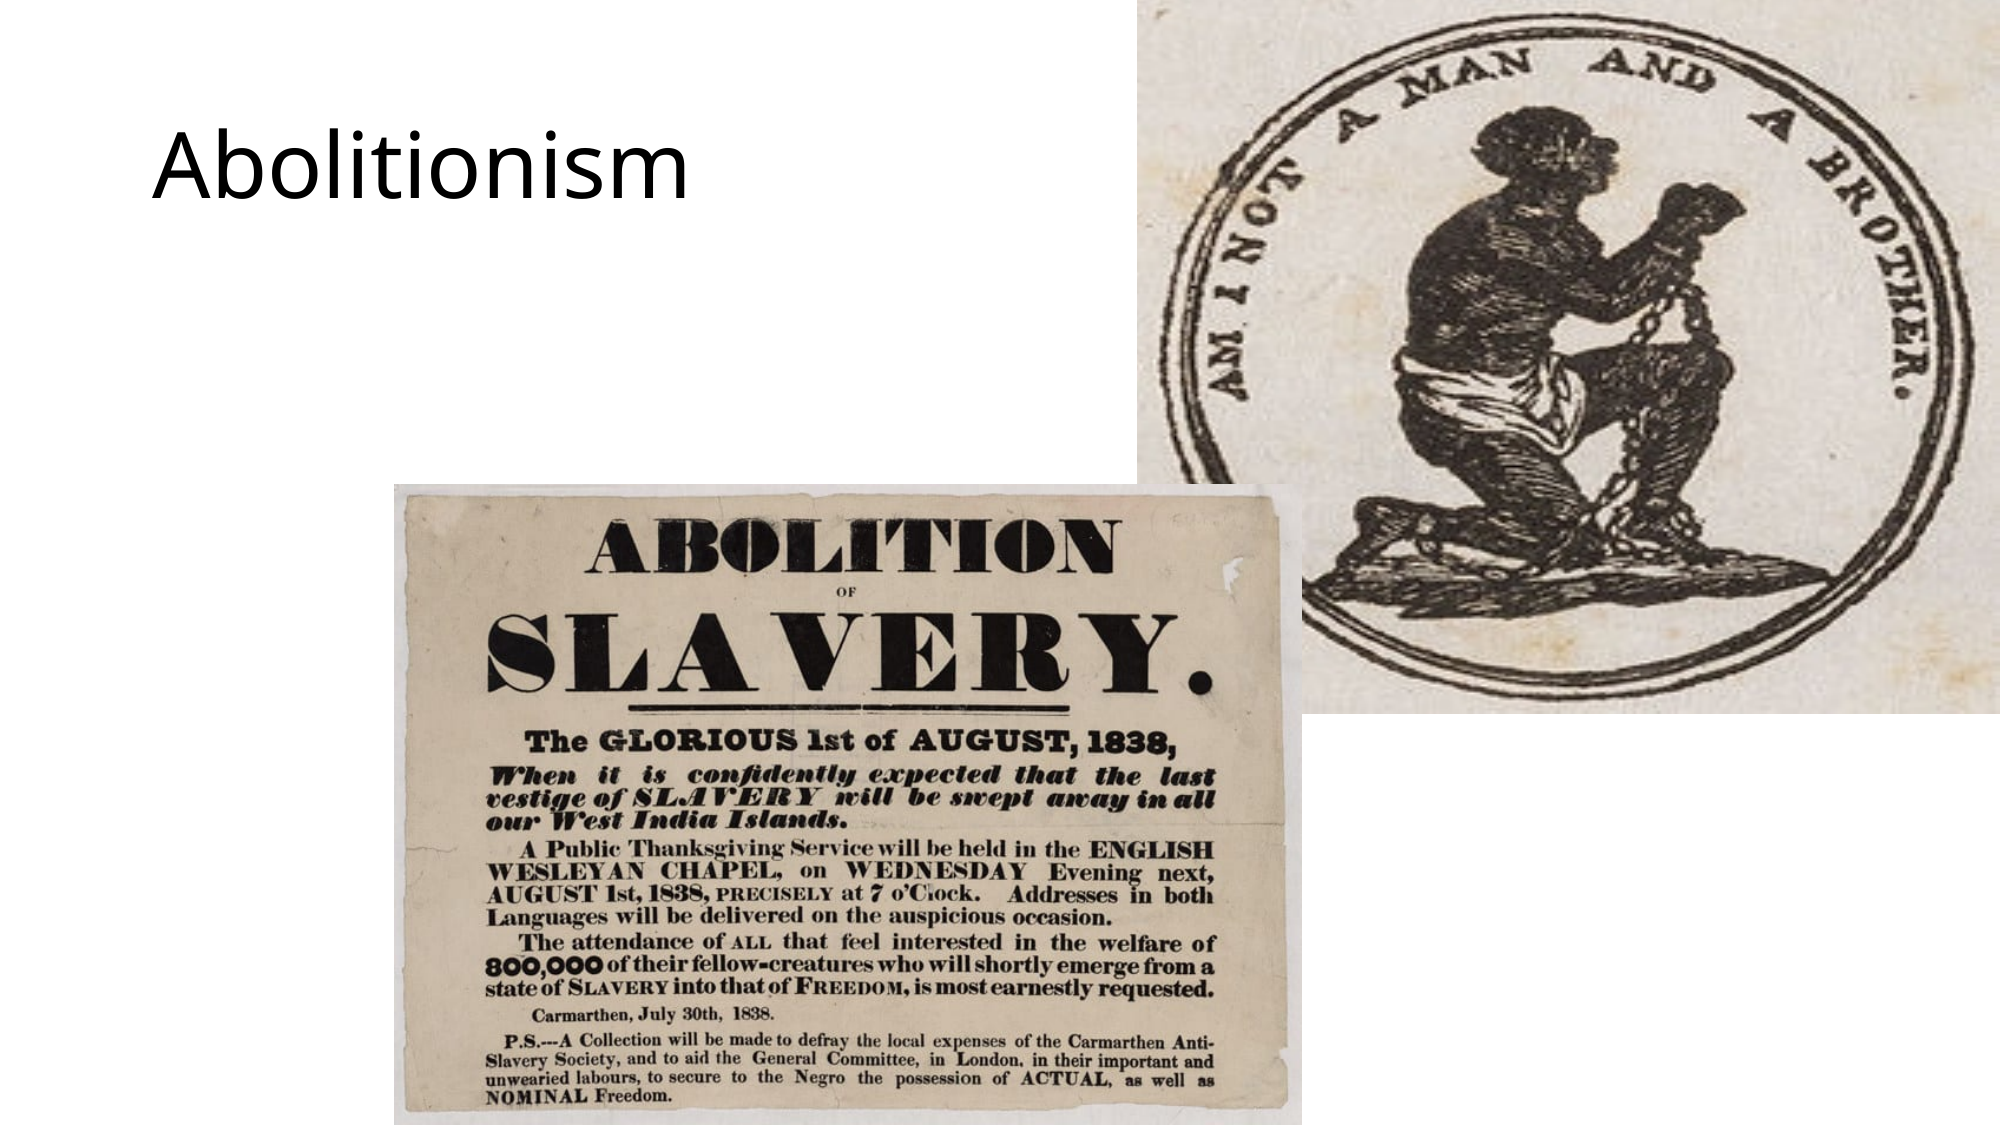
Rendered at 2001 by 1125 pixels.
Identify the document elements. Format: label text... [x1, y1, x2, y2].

picture [394, 0, 2000, 1125]
title Abolitionism [137, 59, 1137, 278]
